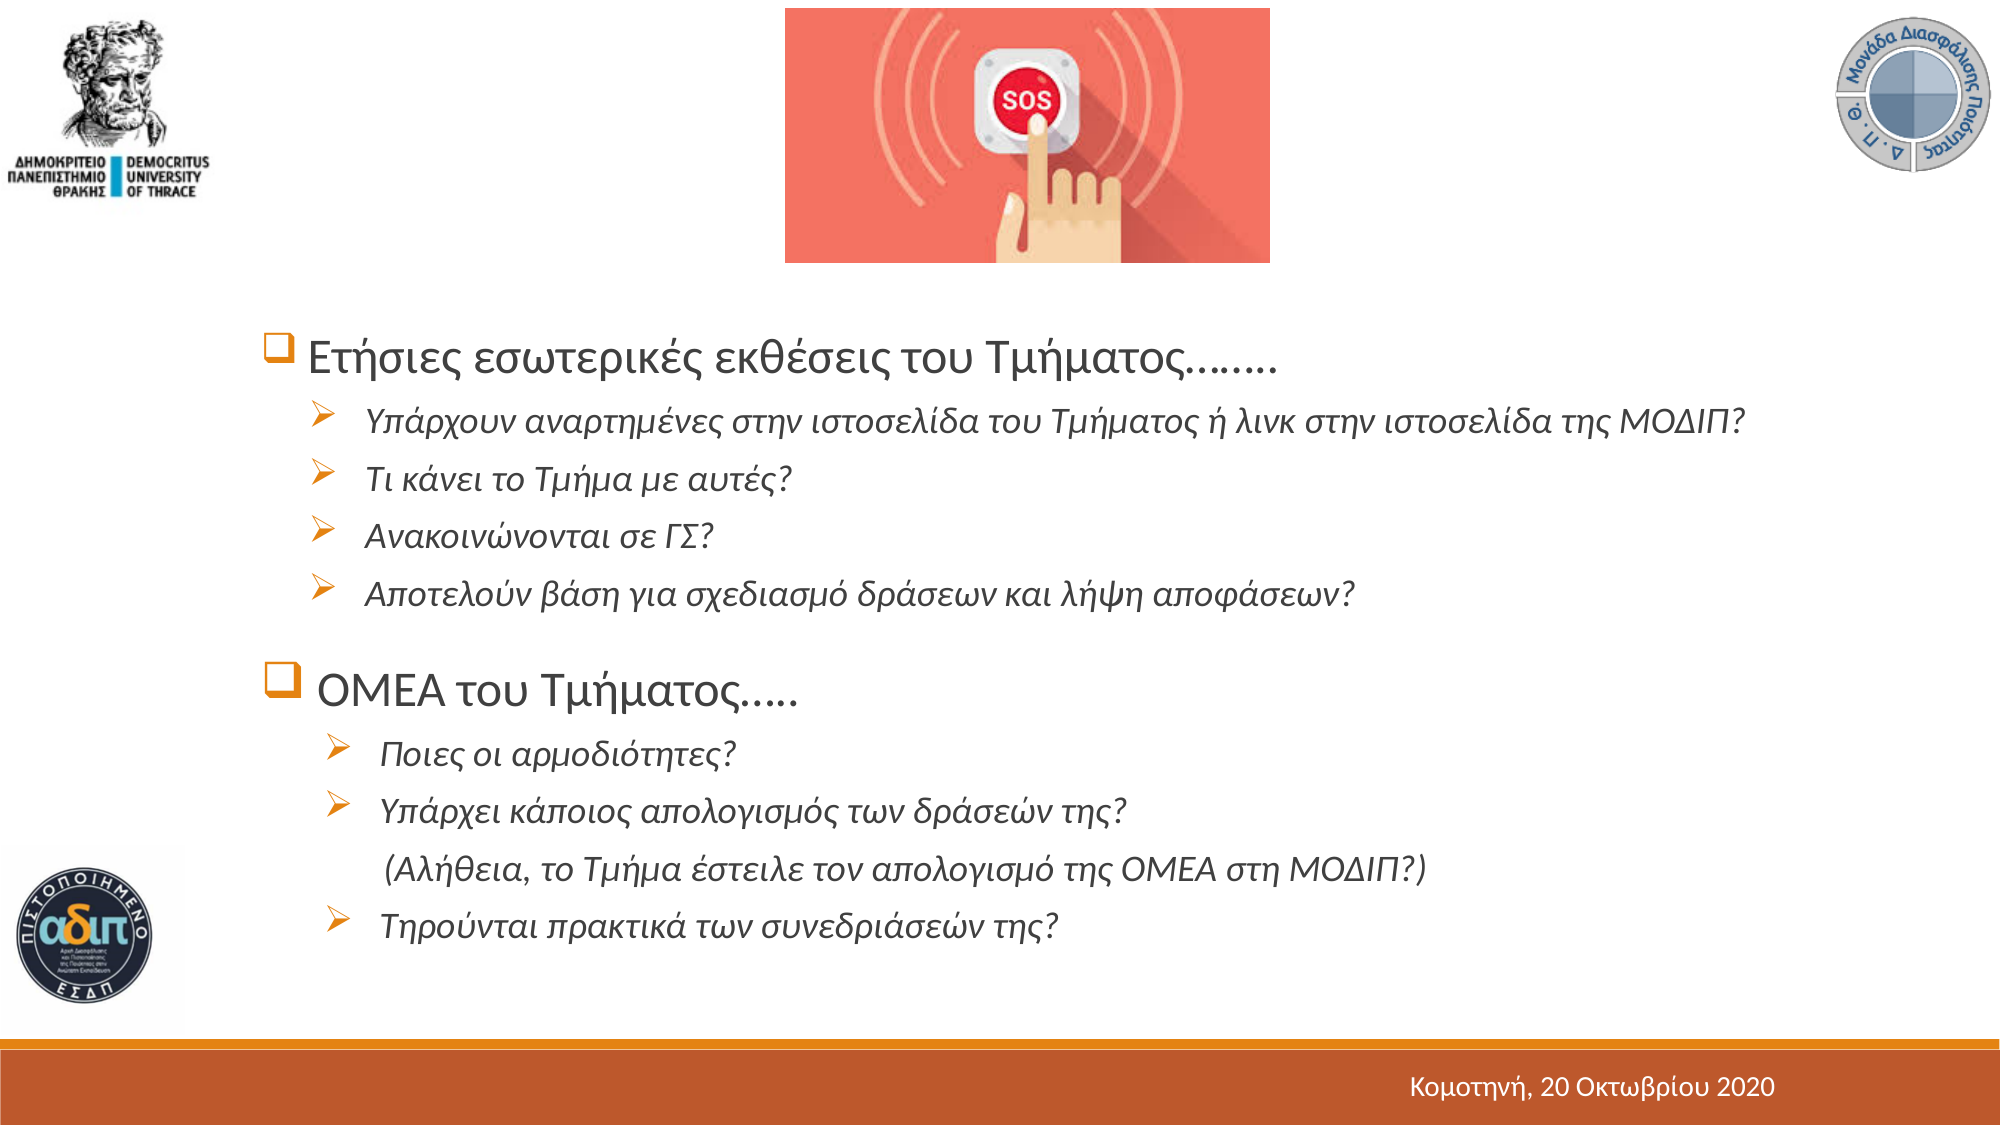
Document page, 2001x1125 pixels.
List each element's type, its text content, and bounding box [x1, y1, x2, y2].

text_box Ετήσιες εσωτερικές εκθέσεις του Τμήματος…….. Υπάρχουν αναρτημένες στην ιστοσελίδα του Τμήματος ή λινκ στην ιστοσελίδα της ΜΟΔΙΠ? Τι κάνει το Τμήμα με αυτές? Ανακοινώνονται σε ΓΣ? Αποτελούν βάση για σχεδιασμό δράσεων και λήψη αποφάσεων? ΟΜΕΑ του Τμήματος….. Ποιες οι αρμοδιότητες? Υπάρχει κάποιος απολογισμός των δράσεών της? (Αλήθεια, το Τμήμα έστειλε τον απολογισμό της ΟΜΕΑ στη ΜΟΔΙΠ?) Τηρούνται πρακτικά των συνεδριάσεών της? [246, 286, 1798, 1015]
picture [784, 7, 1271, 264]
picture [1827, 7, 2000, 181]
text_box Κομοτηνή, 20 Οκτωβρίου 2020 [1395, 1060, 1957, 1110]
picture [0, 0, 219, 219]
picture [0, 844, 185, 1035]
